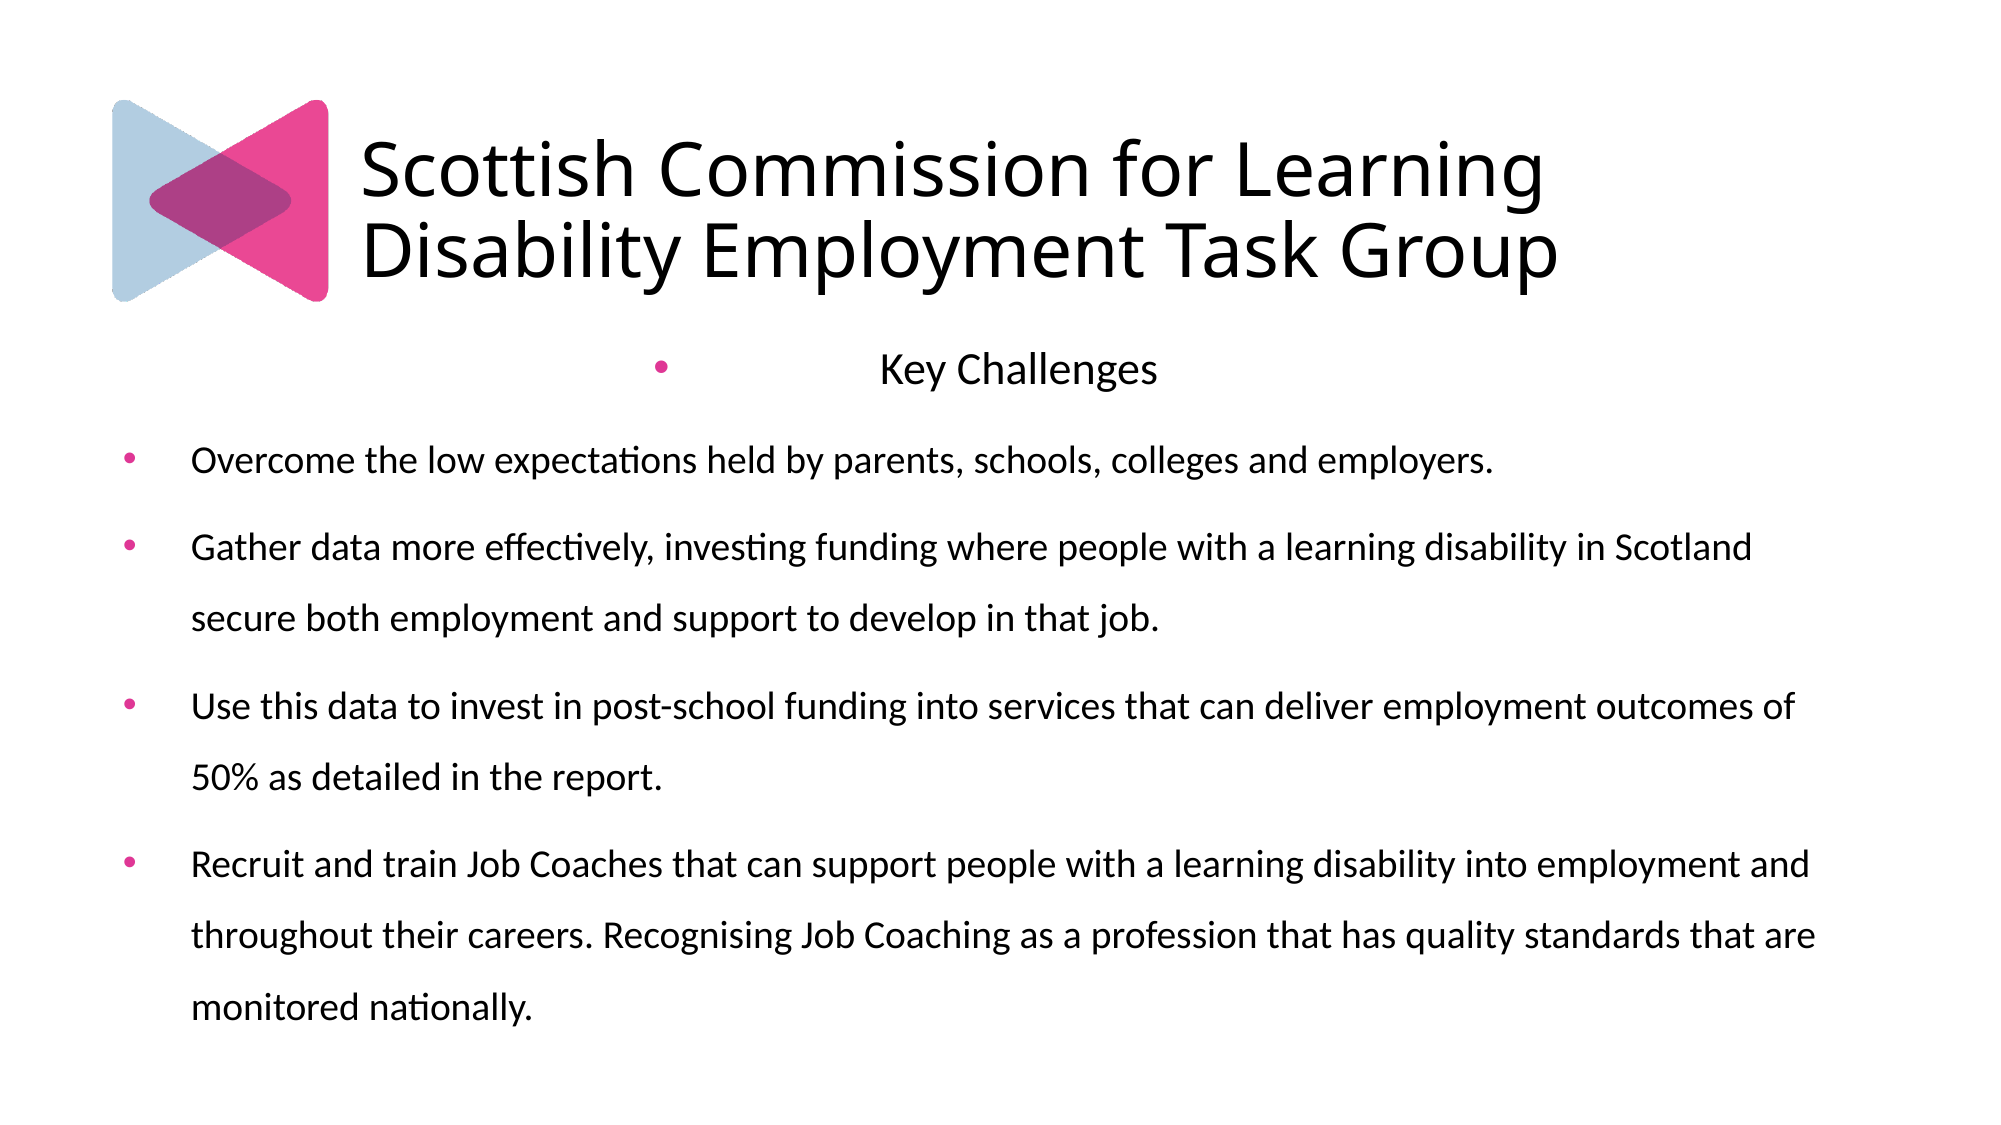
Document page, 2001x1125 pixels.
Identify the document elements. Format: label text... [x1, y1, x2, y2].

picture [93, 90, 346, 321]
title Scottish Commission for Learning Disability Employment Task Group [345, 103, 1863, 303]
list Key Challenges Overcome the low expectations held by parents, schools, colleges and employers. Gather data more effectively, investing funding where people with a learning disability in Scotland secure both employment and support to develop in that job. Use this data to invest in post-school funding into services that can deliver employment outcomes of 50% as detailed in the report. Recruit and train Job Coaches that can support people with a learning disability into employment and throughout their careers. Recognising Job Coaching as a profession that has quality standards that are monitored nationally. [108, 303, 1863, 1040]
